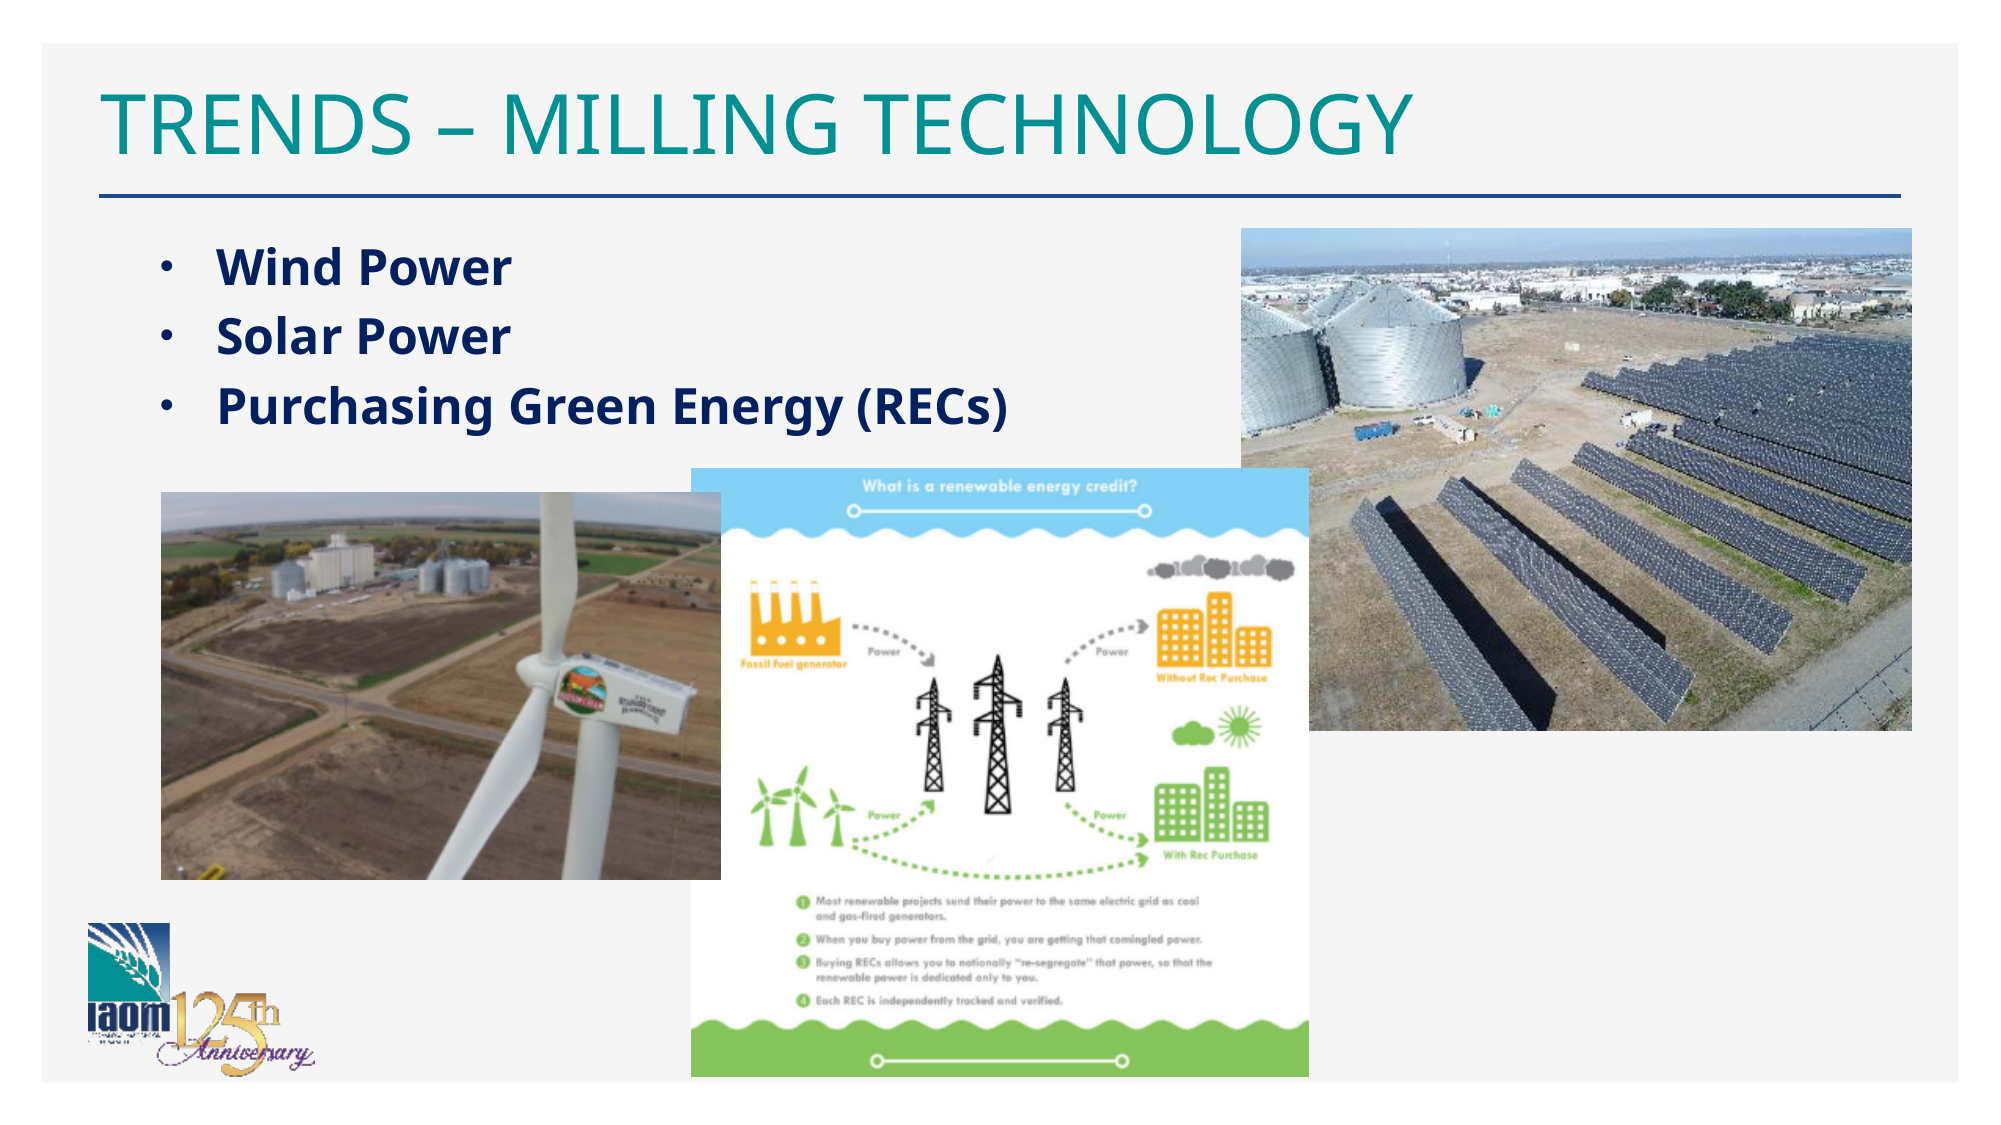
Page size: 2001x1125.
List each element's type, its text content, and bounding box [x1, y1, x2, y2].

text_box Wind Power Solar Power Purchasing Green Energy (RECs) [98, 228, 1203, 442]
picture [88, 923, 315, 1077]
title Trends – Milling Technology [85, 73, 1897, 179]
text_box [88, 250, 798, 886]
picture [161, 228, 1912, 1077]
